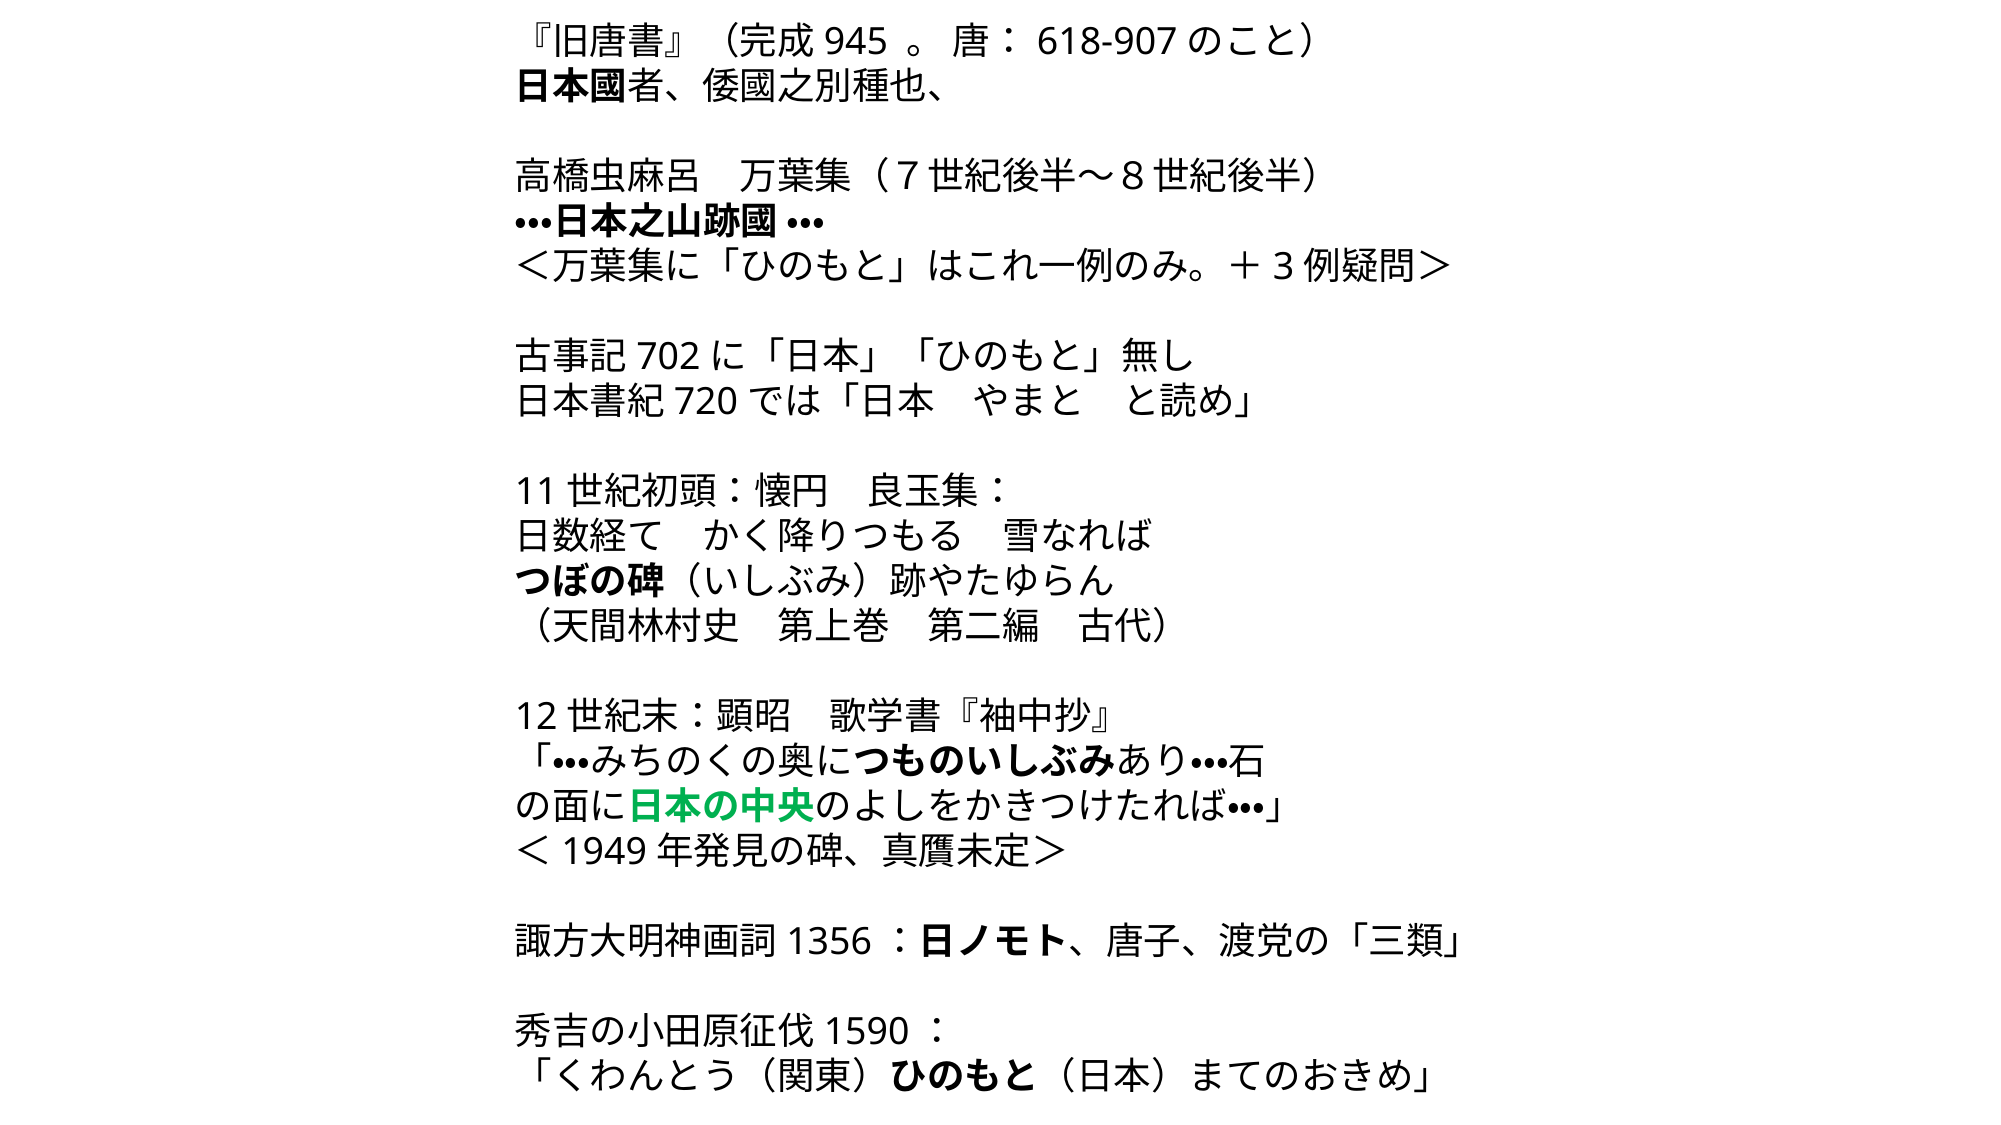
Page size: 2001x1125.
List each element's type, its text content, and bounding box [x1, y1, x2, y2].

text_box 『旧唐書』（完成945 。 唐：618-907のこと） 日本國者、倭國之別種也、 高橋虫麻呂 万葉集（７世紀後半～８世紀後半） ・・・日本之山跡國 ・・・ ＜万葉集に「ひのもと」はこれ一例のみ。＋3例疑問＞ 古事記702に「日本」「ひのもと」無し 日本書紀720では「日本 やまと と読め」 11世紀初頭：懐円 良玉集： 日数経て かく降りつもる 雪なれば つぼの碑（いしぶみ）跡やたゆらん （天間林村史 第上巻 第二編 古代） 12世紀末：顕昭 歌学書『袖中抄』 「・・・みちのくの奥につものいしぶみあり・・・石 の面に日本の中央のよしをかきつけたれば・・・」 ＜1949年発見の碑、真贋未定＞ 諏方大明神画詞1356：日ノモト、唐子、渡党の「三類」 秀吉の小田原征伐1590： 「くわんとう（関東）ひのもと（日本）まてのおきめ」 [500, 9, 1500, 1125]
